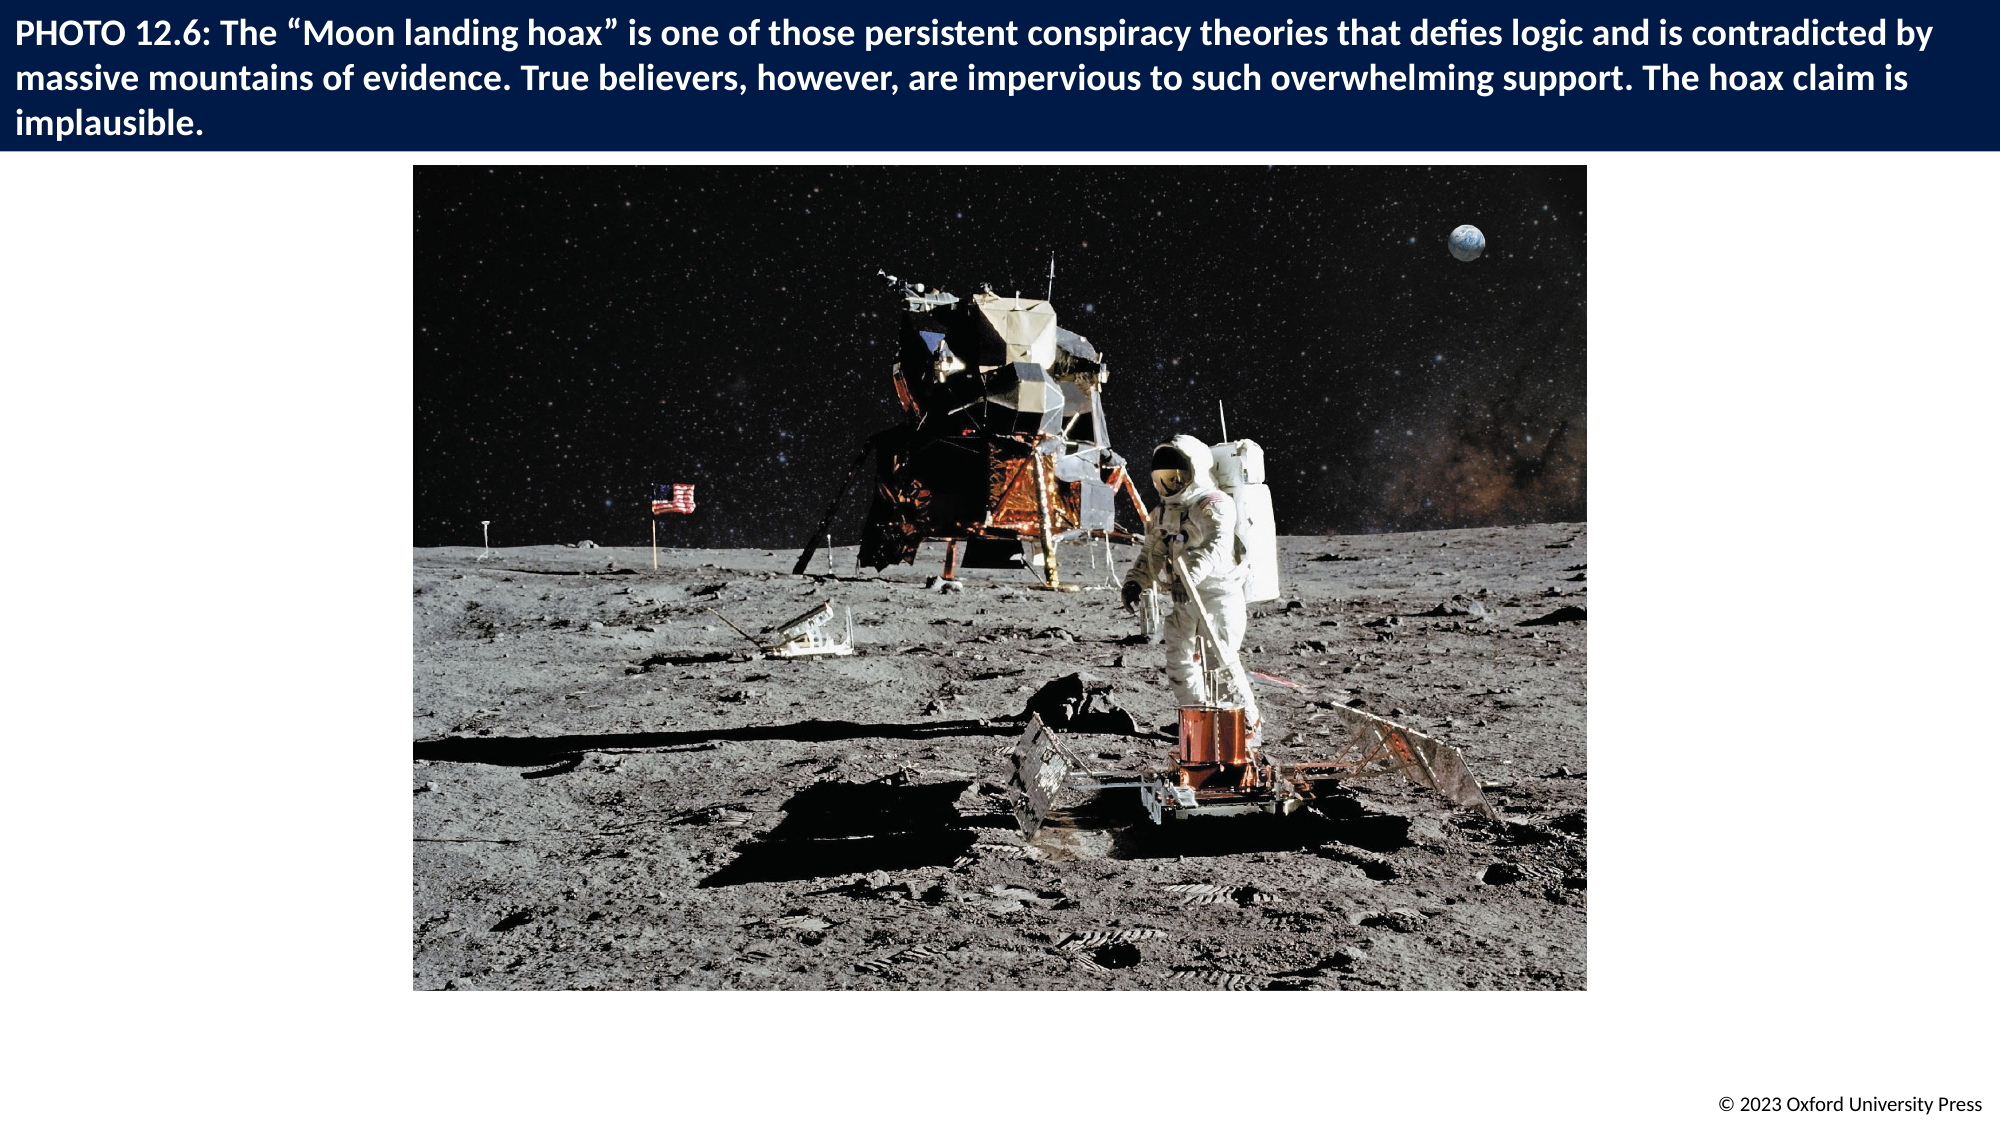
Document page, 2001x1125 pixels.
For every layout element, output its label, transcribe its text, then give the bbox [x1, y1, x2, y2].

title PHOTO 12.6: The “Moon landing hoax” is one of those persistent conspiracy theories that defies logic and is contradicted by massive mountains of evidence. True believers, however, are impervious to such overwhelming support. The hoax claim is implausible. [0, 0, 2000, 152]
picture [413, 164, 1587, 992]
